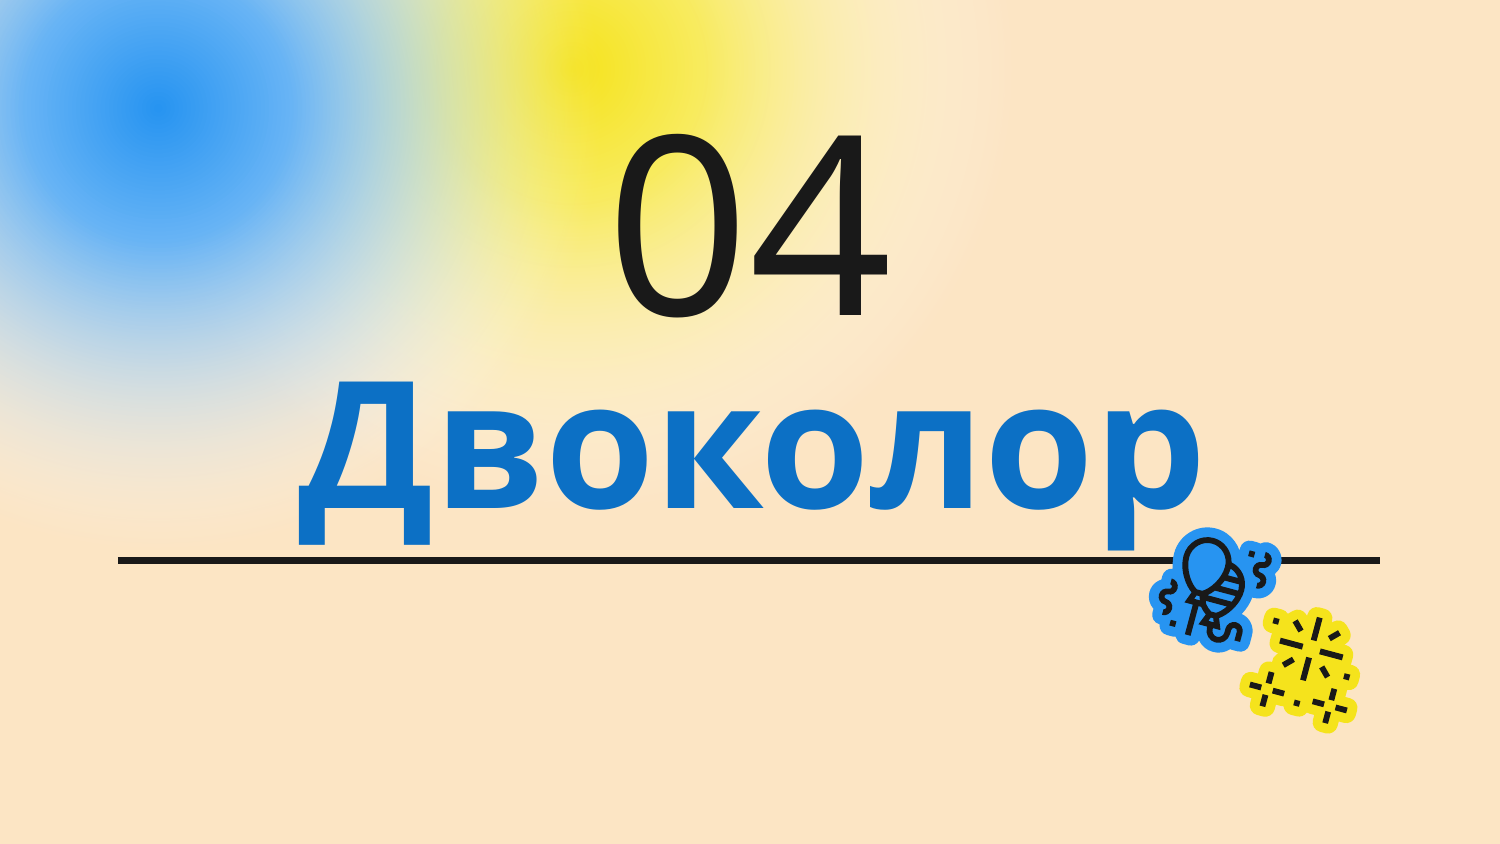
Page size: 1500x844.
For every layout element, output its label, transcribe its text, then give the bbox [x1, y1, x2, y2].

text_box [1151, 529, 1273, 650]
title 04 [577, 80, 923, 351]
title Двоколор [120, 362, 1385, 513]
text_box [1246, 605, 1367, 727]
